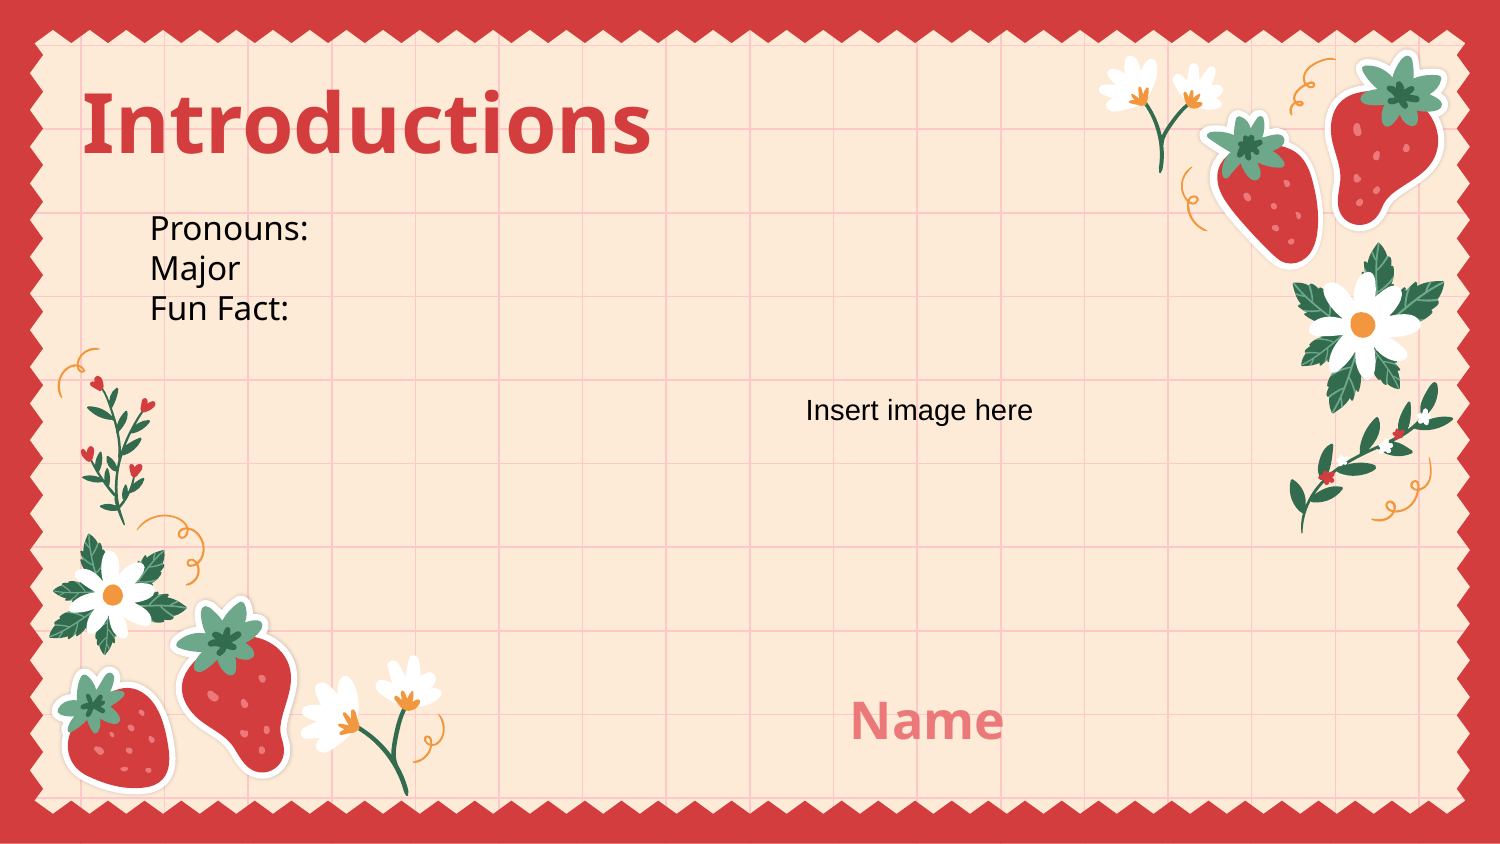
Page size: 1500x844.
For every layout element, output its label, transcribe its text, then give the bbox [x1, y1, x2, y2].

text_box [299, 654, 443, 797]
title Introductions [67, 55, 717, 174]
text_box [1181, 182, 1197, 227]
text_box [55, 672, 170, 789]
text_box Name [797, 672, 1058, 768]
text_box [174, 601, 295, 773]
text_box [48, 533, 188, 656]
text_box [160, 514, 205, 584]
text_box [1289, 58, 1325, 114]
text_box Insert image here [790, 375, 1065, 441]
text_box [1098, 55, 1225, 174]
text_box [1288, 381, 1454, 534]
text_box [1202, 115, 1319, 264]
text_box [80, 375, 156, 526]
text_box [1292, 242, 1445, 414]
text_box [1329, 55, 1445, 226]
subtitle Pronouns: Major Fun Fact: [134, 191, 517, 376]
text_box [57, 347, 100, 399]
